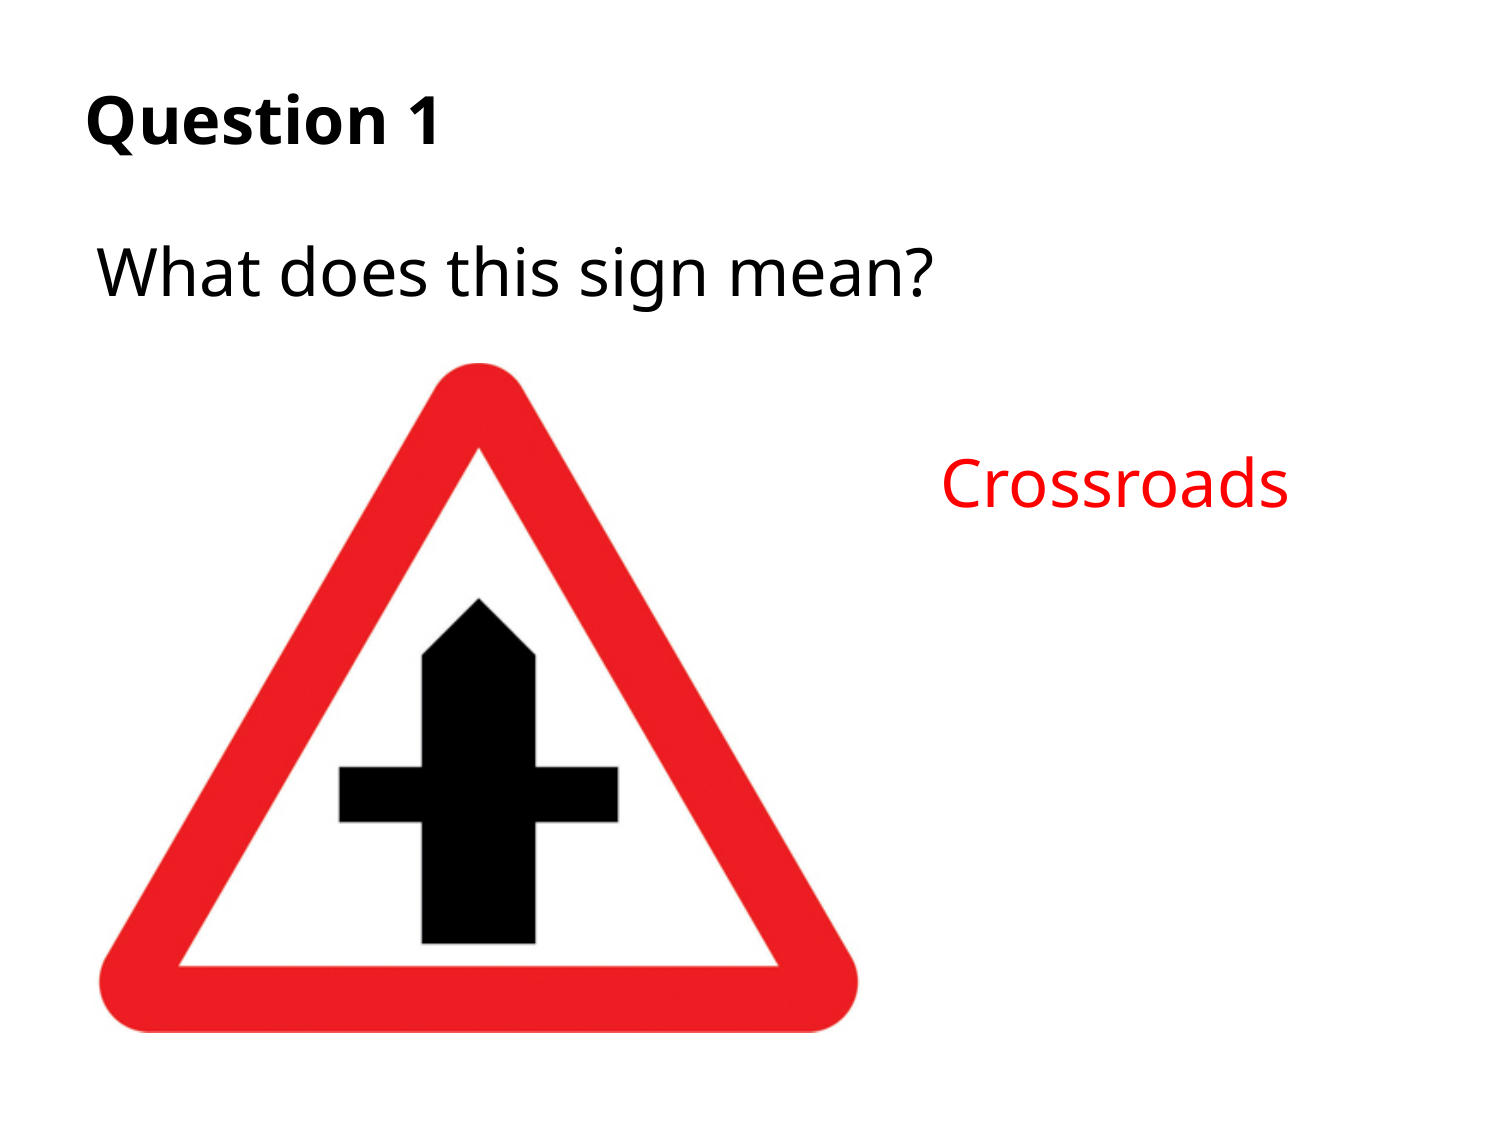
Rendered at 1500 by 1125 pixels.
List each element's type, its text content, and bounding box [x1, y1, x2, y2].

picture [93, 363, 865, 1034]
text_box Crossroads [925, 433, 1418, 529]
text_box Question 1 [70, 70, 1418, 165]
text_box What does this sign mean? [82, 222, 1395, 318]
